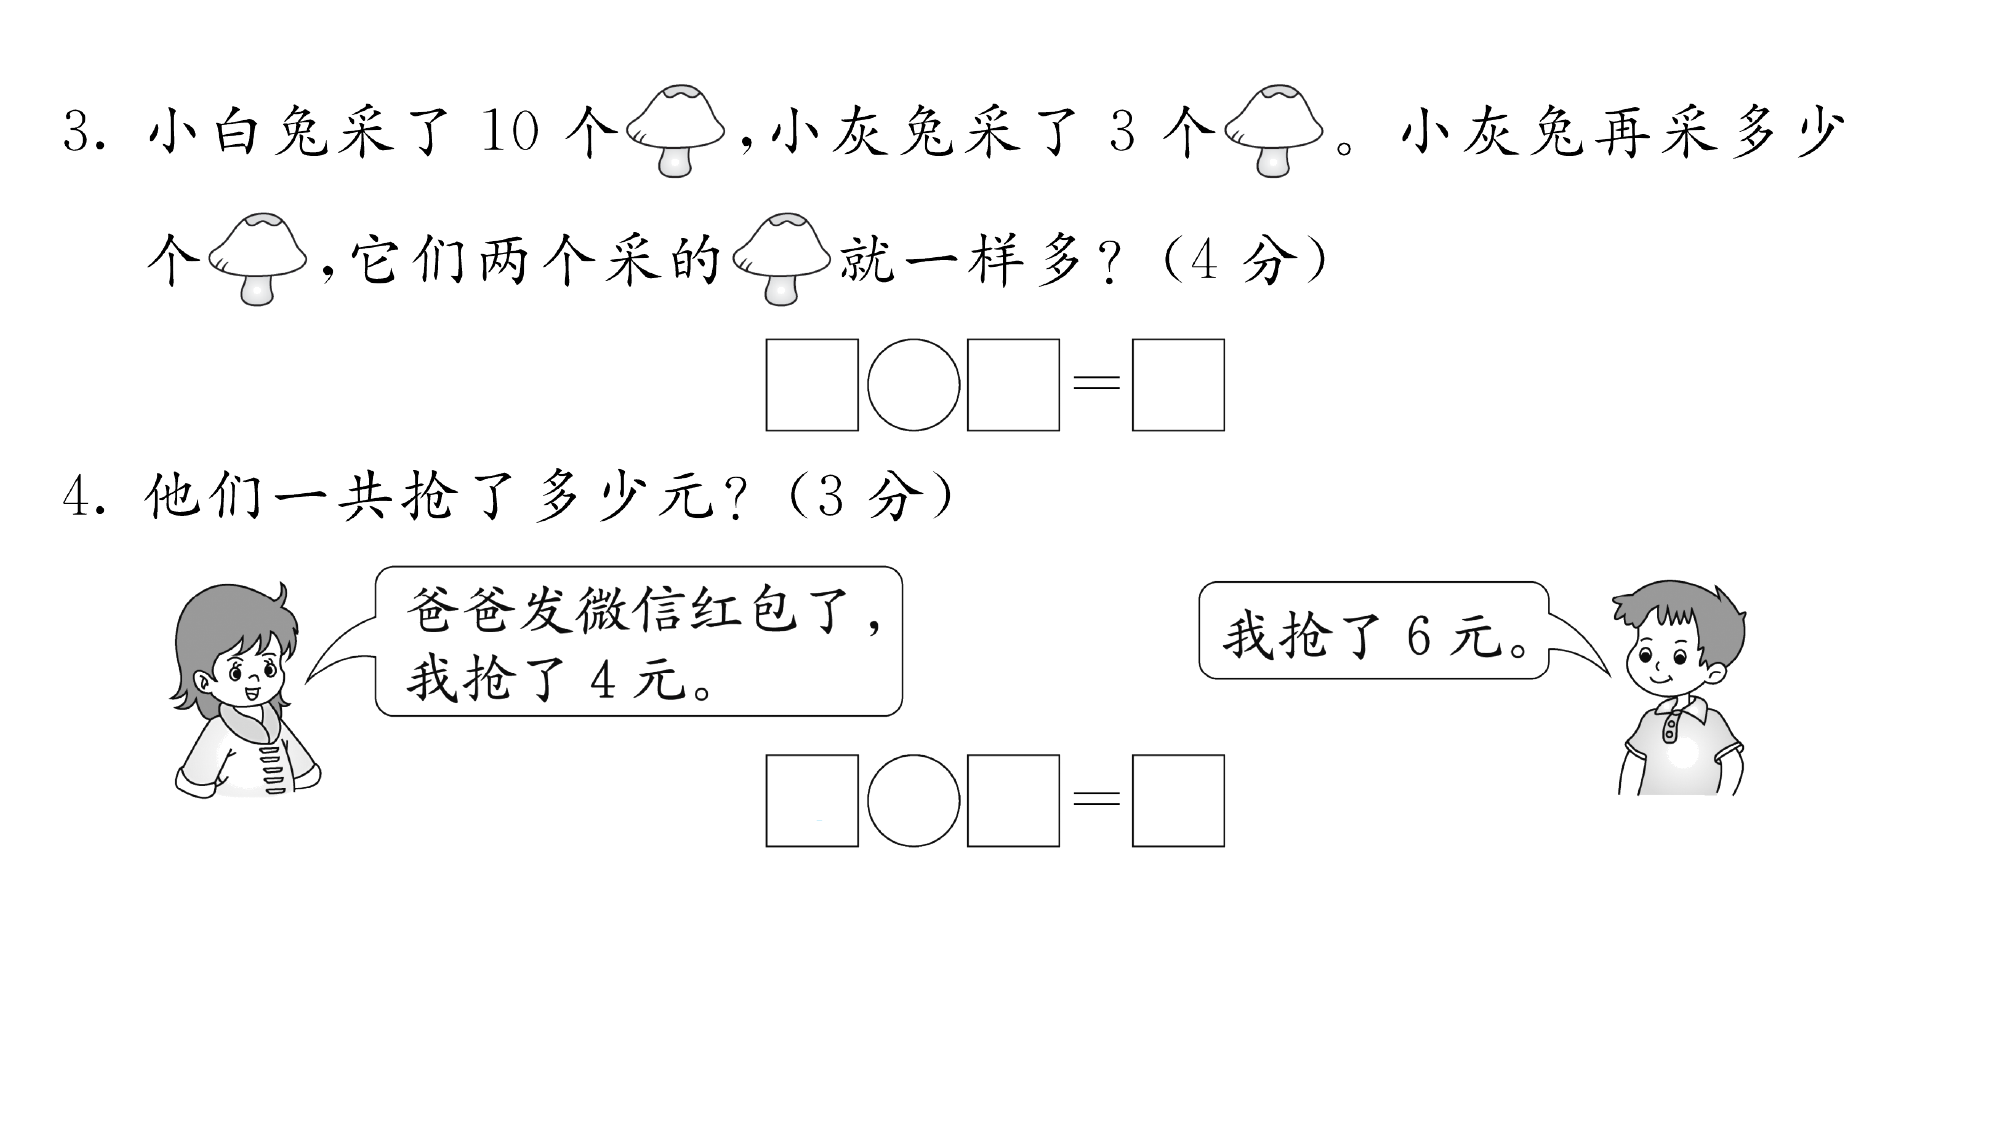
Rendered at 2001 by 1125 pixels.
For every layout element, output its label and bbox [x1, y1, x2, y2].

picture [58, 58, 1949, 862]
